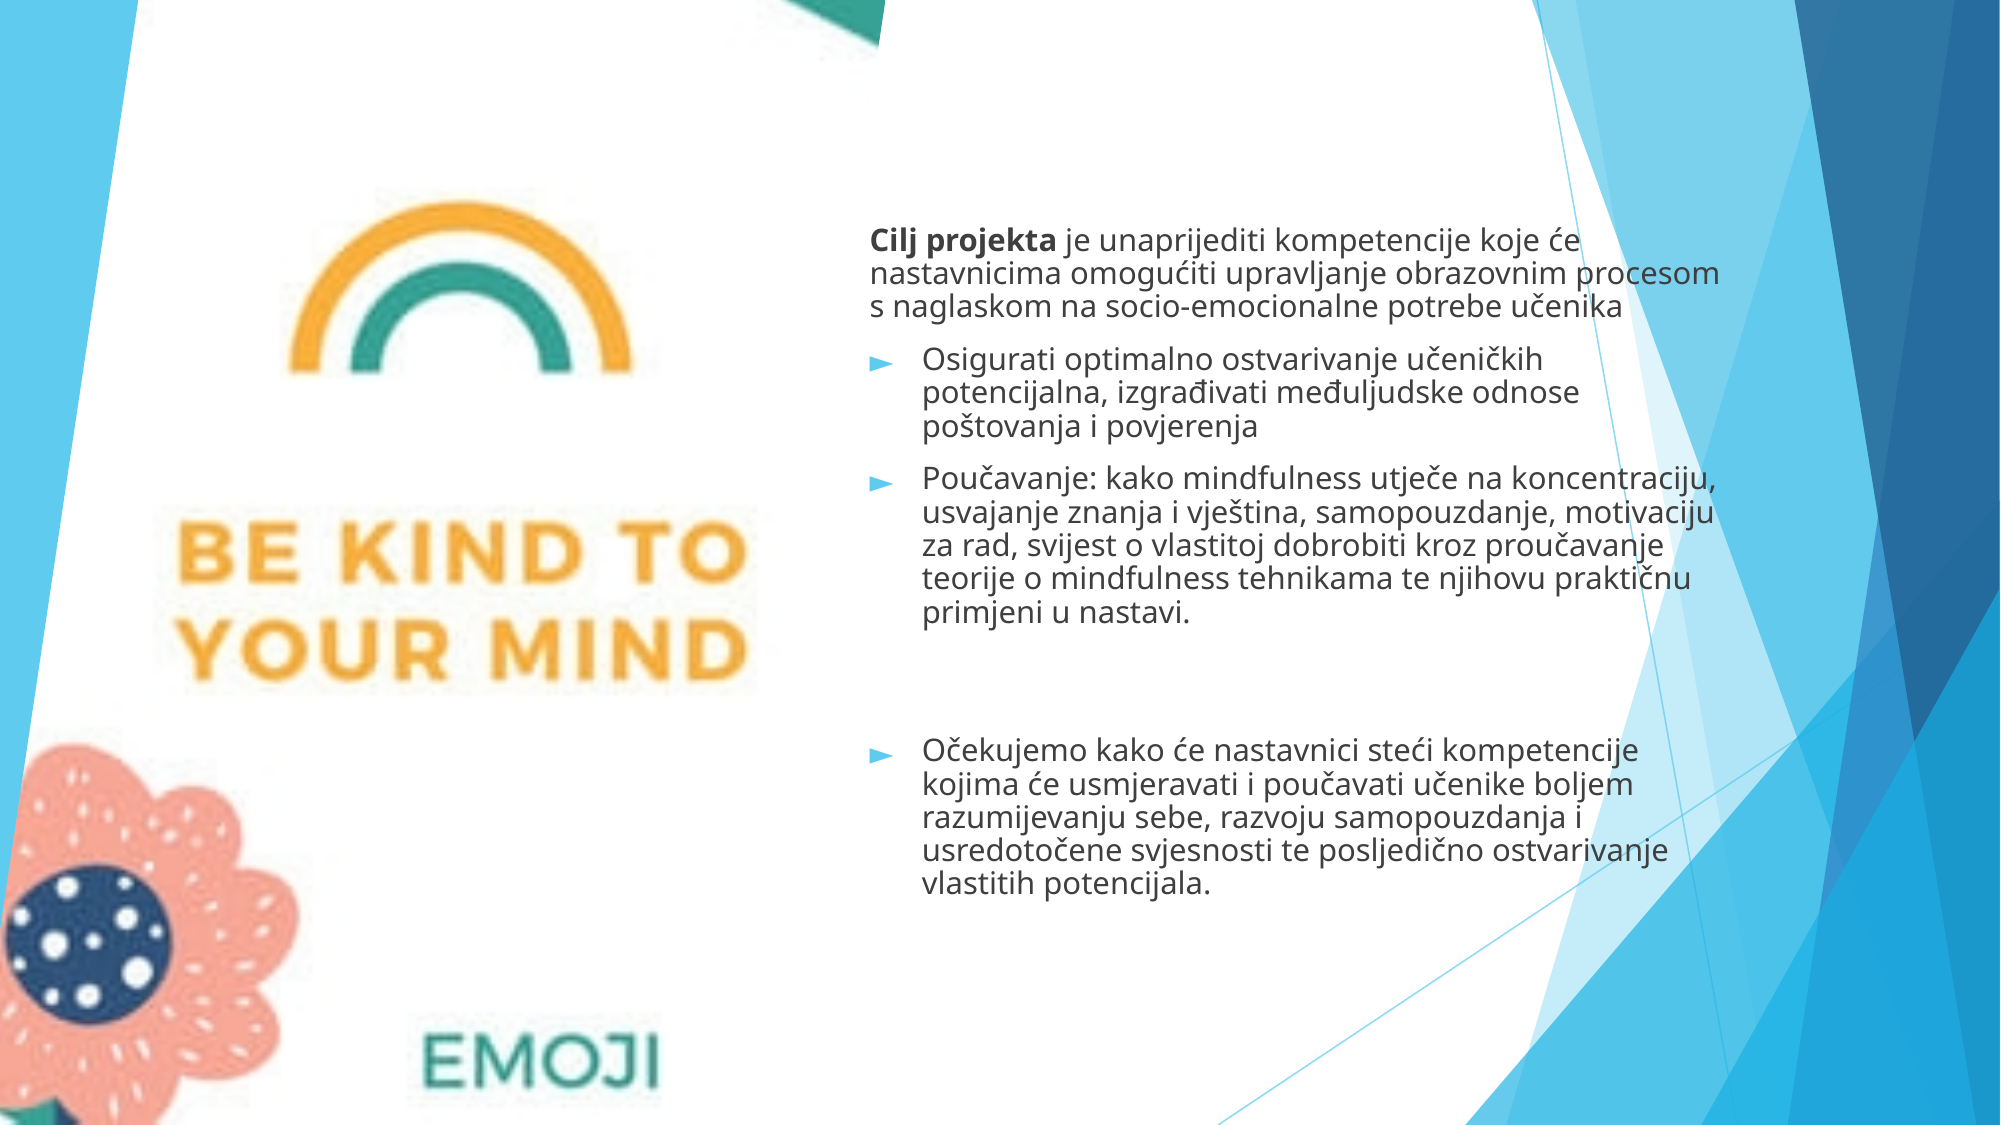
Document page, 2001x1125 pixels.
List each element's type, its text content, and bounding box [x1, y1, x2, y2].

picture [0, 0, 886, 1125]
list Cilj projekta je unaprijediti kompetencije koje će nastavnicima omogućiti upravljanje obrazovnim procesom s naglaskom na socio-emocionalne potrebe učenika Osigurati optimalno ostvarivanje učeničkih potencijalna, izgrađivati međuljudske odnose poštovanja i povjerenja Poučavanje: kako mindfulness utječe na koncentraciju, usvajanje znanja i vještina, samopouzdanje, motivaciju za rad, svijest o vlastitoj dobrobiti kroz proučavanje teorije o mindfulness tehnikama te njihovu praktičnu primjeni u nastavi. Očekujemo kako će nastavnici steći kompetencije kojima će usmjeravati i poučavati učenike boljem razumijevanju sebe, razvoju samopouzdanja i usredotočene svjesnosti te posljedično ostvarivanje vlastitih potencijala. [890, 217, 1740, 1007]
